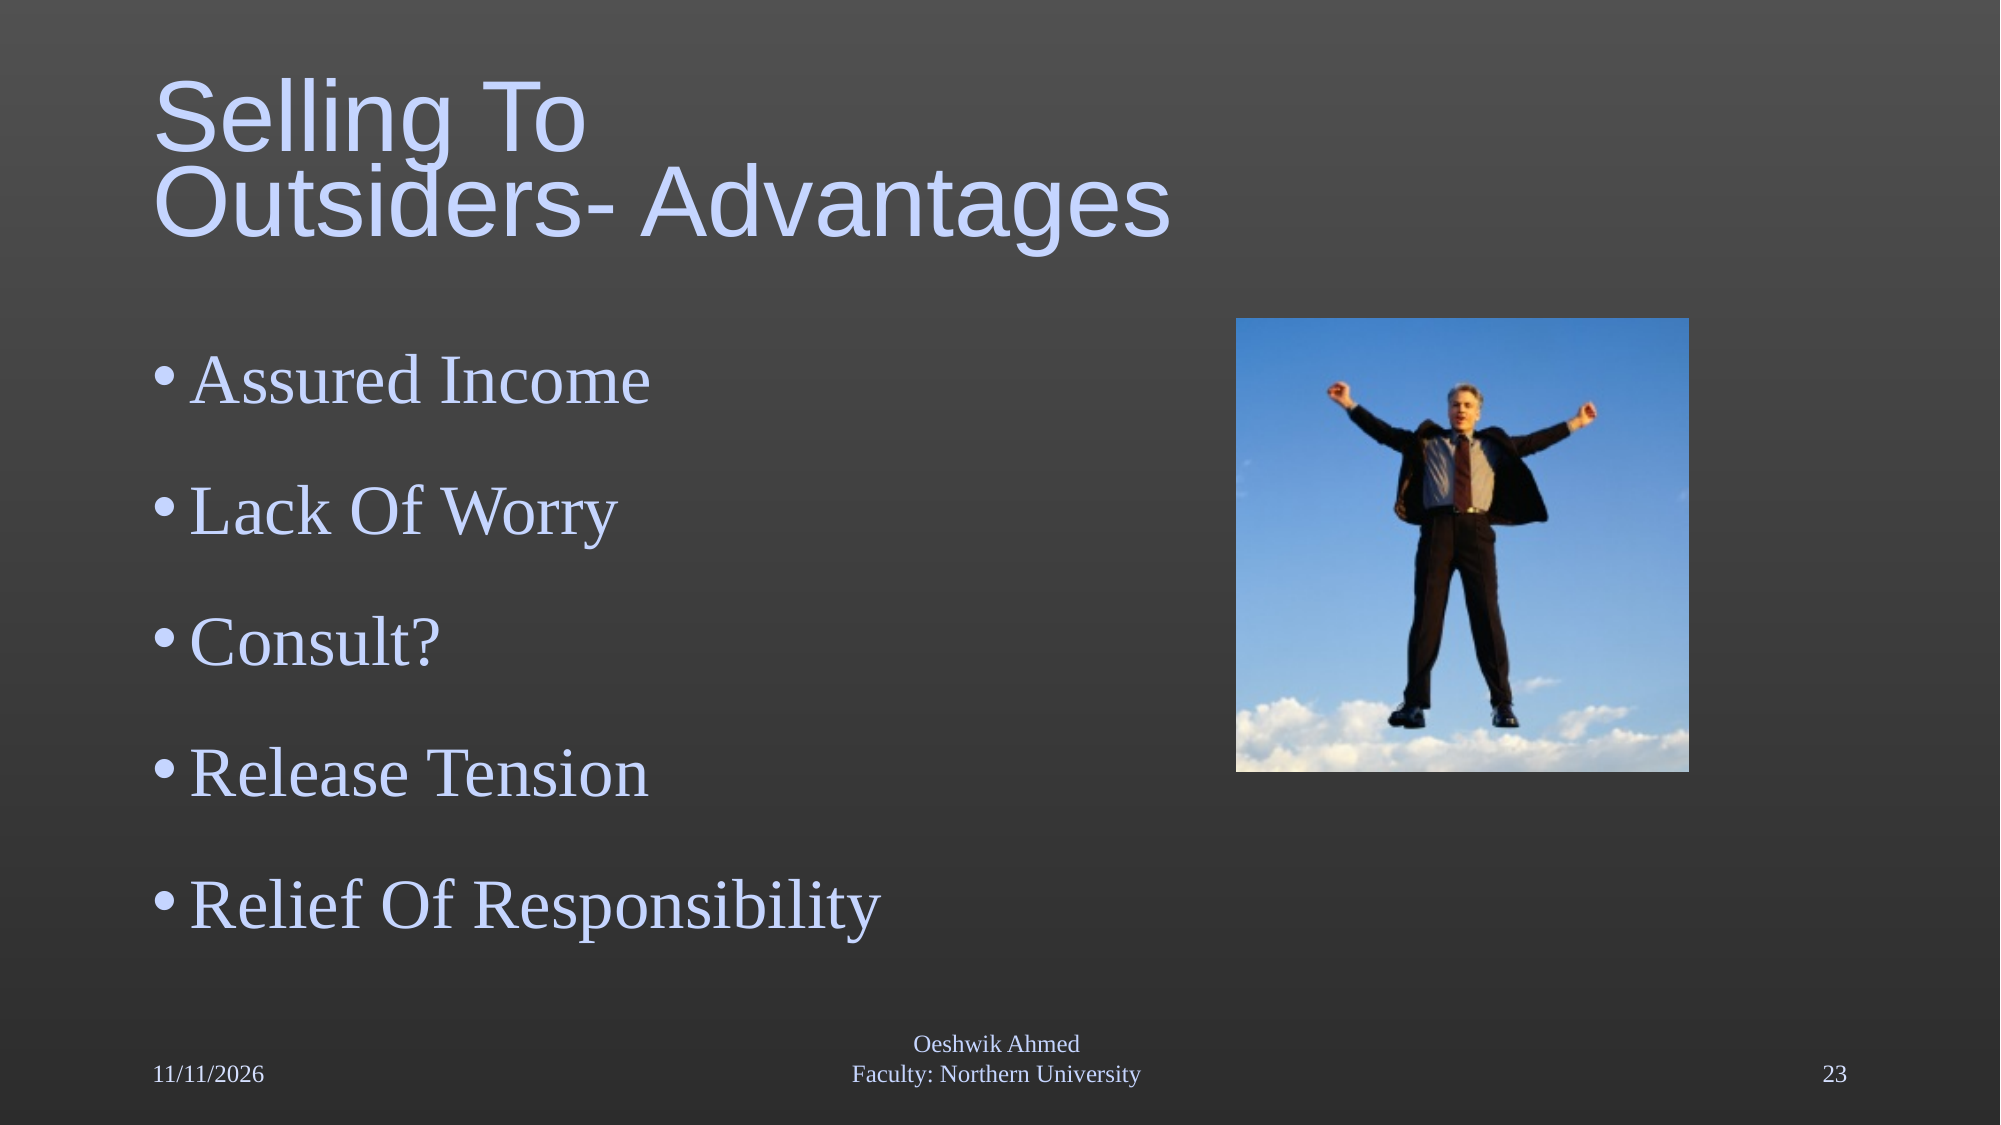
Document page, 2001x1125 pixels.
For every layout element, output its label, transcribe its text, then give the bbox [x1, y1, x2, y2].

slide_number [137, 1042, 588, 1103]
picture [1236, 318, 1689, 772]
list Assured Income Lack Of Worry Consult? Release Tension Relief Of Responsibility [137, 299, 1863, 1014]
footer Oeshwik Ahmed Faculty: Northern University [662, 1042, 1338, 1103]
slide_number 23 [1412, 1042, 1863, 1103]
title Selling To Outsiders- Advantages [137, 59, 1863, 278]
